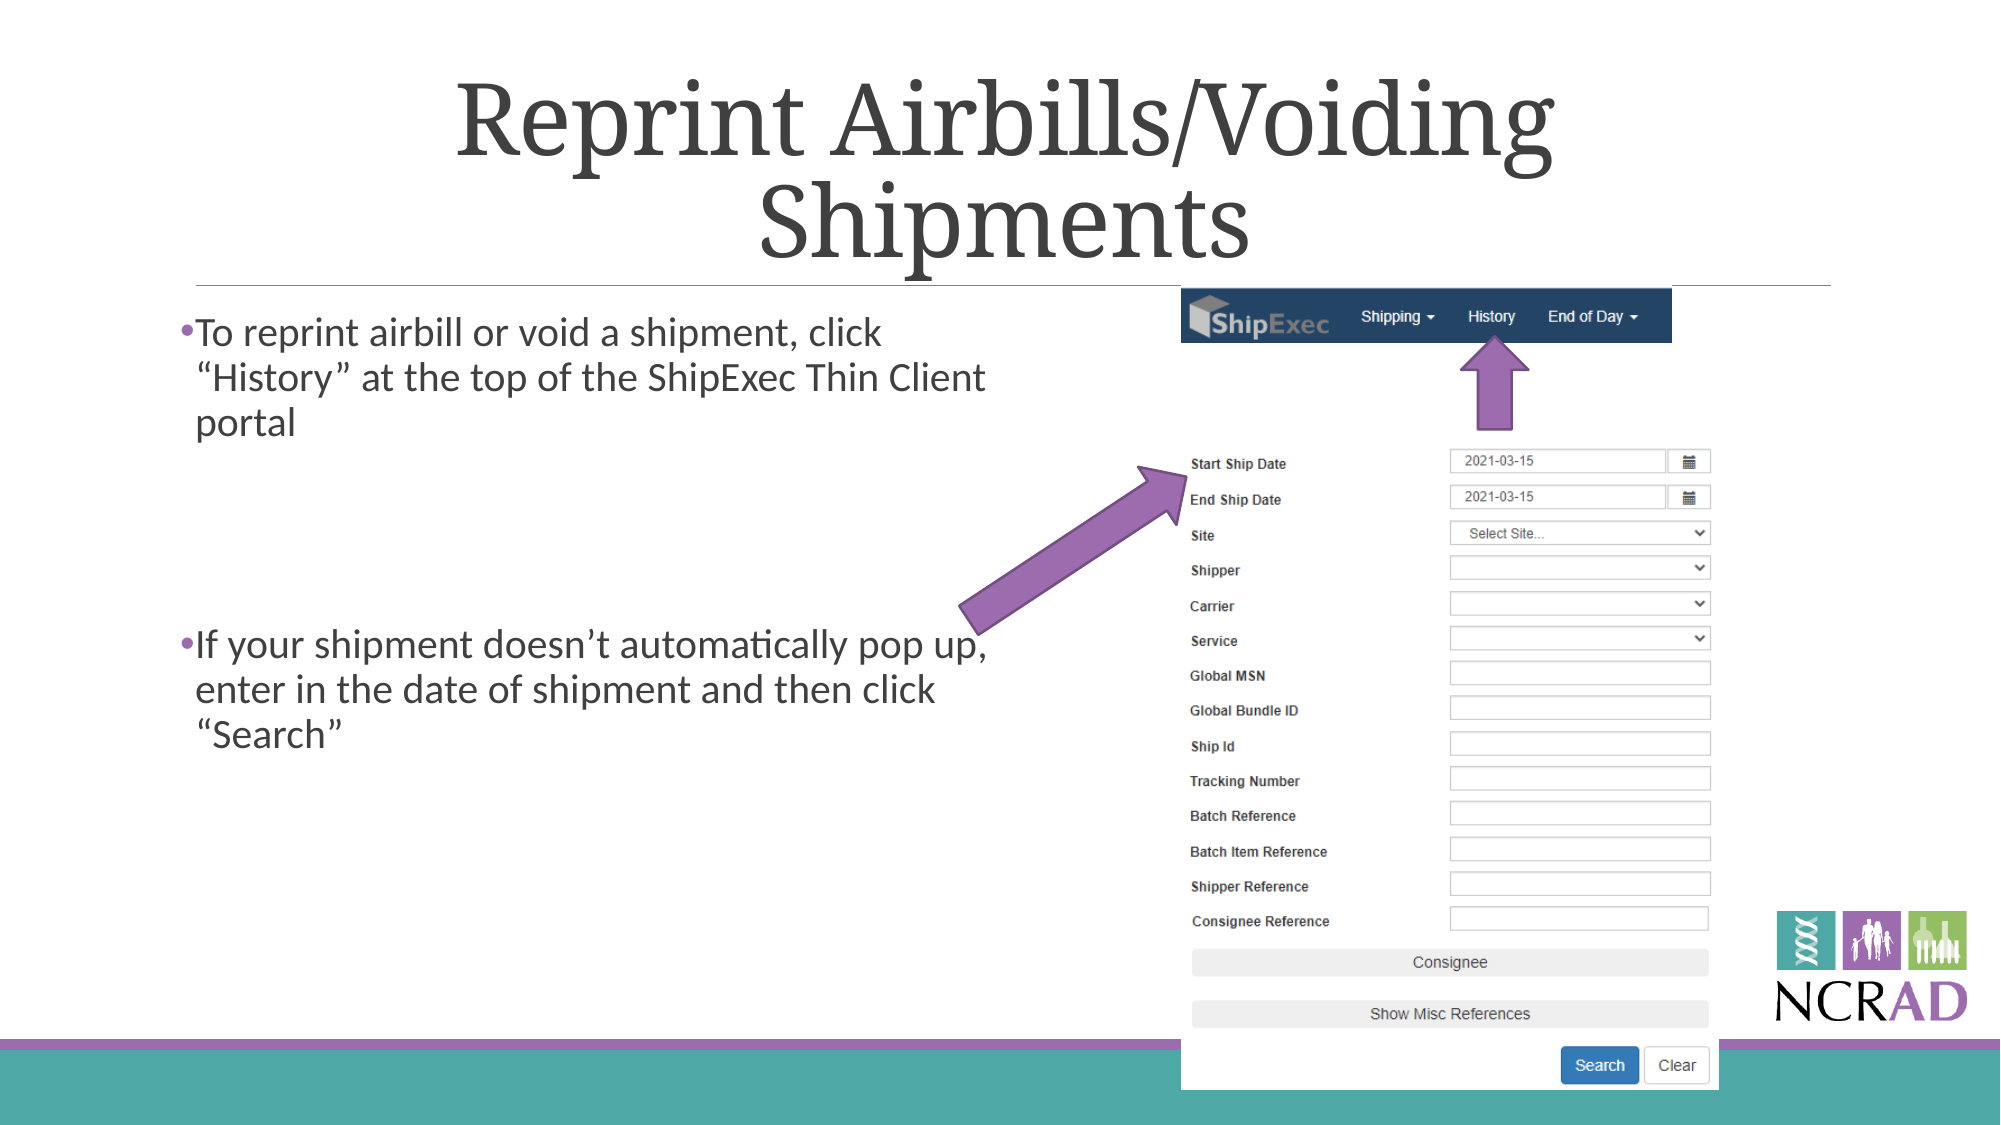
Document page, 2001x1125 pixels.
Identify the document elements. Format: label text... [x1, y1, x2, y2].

text_box [958, 465, 1177, 636]
title Reprint Airbills/Voiding Shipments [180, 47, 1830, 285]
picture [1180, 441, 1720, 1090]
list To reprint airbill or void a shipment, click “History” at the top of the ShipExec Thin Client portal If your shipment doesn’t automatically pop up, enter in the date of shipment and then click “Search” [180, 302, 990, 963]
text_box [1459, 351, 1530, 431]
picture [1180, 284, 1673, 343]
picture [1776, 911, 1967, 1021]
